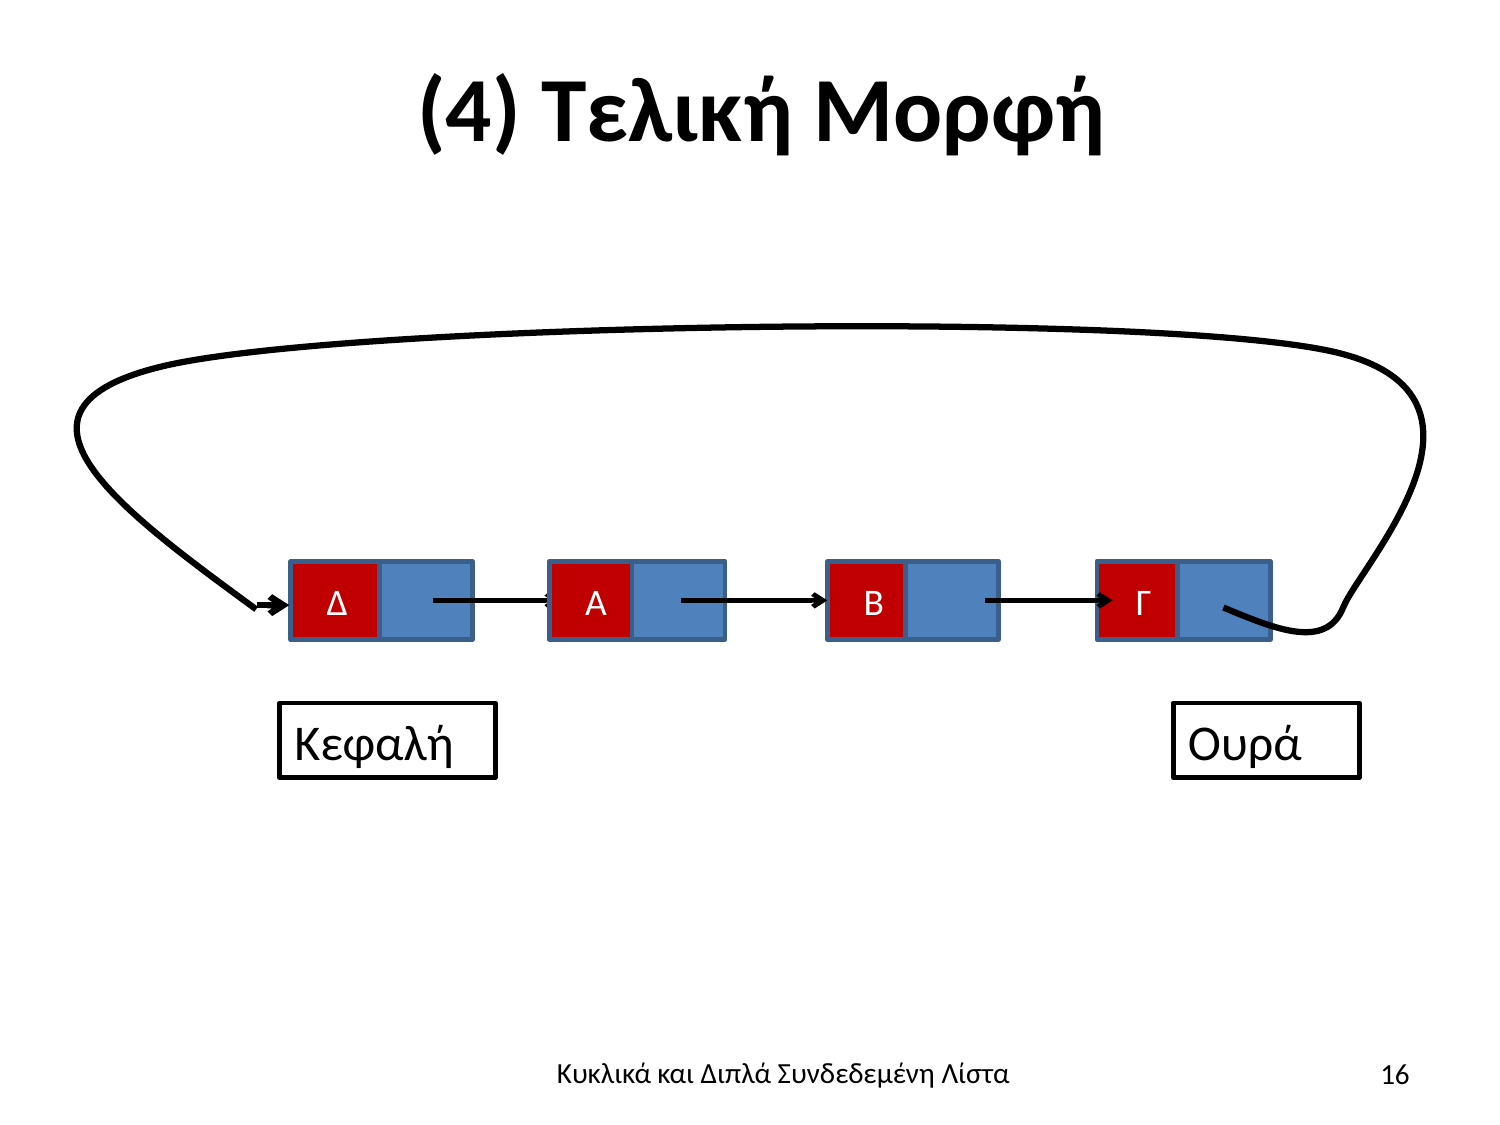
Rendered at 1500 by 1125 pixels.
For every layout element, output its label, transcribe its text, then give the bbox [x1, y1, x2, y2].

text_box Δ [289, 610, 377, 642]
text_box Β [825, 609, 904, 642]
text_box Κεφαλή [279, 703, 496, 778]
text_box [904, 608, 1001, 642]
text_box Γ [1095, 608, 1175, 642]
text_box Α [547, 609, 630, 642]
text_box [630, 609, 727, 642]
text_box Κυκλικά και Διπλά Συνδεδεμένη Λίστα [521, 1046, 1046, 1125]
slide_number 16 [1074, 1042, 1425, 1103]
text_box [1175, 608, 1273, 642]
text_box [76, 326, 1424, 633]
title (4) Τελική Μορφή [76, 1, 1447, 209]
text_box [377, 609, 475, 642]
text_box Ουρά [1173, 703, 1360, 778]
